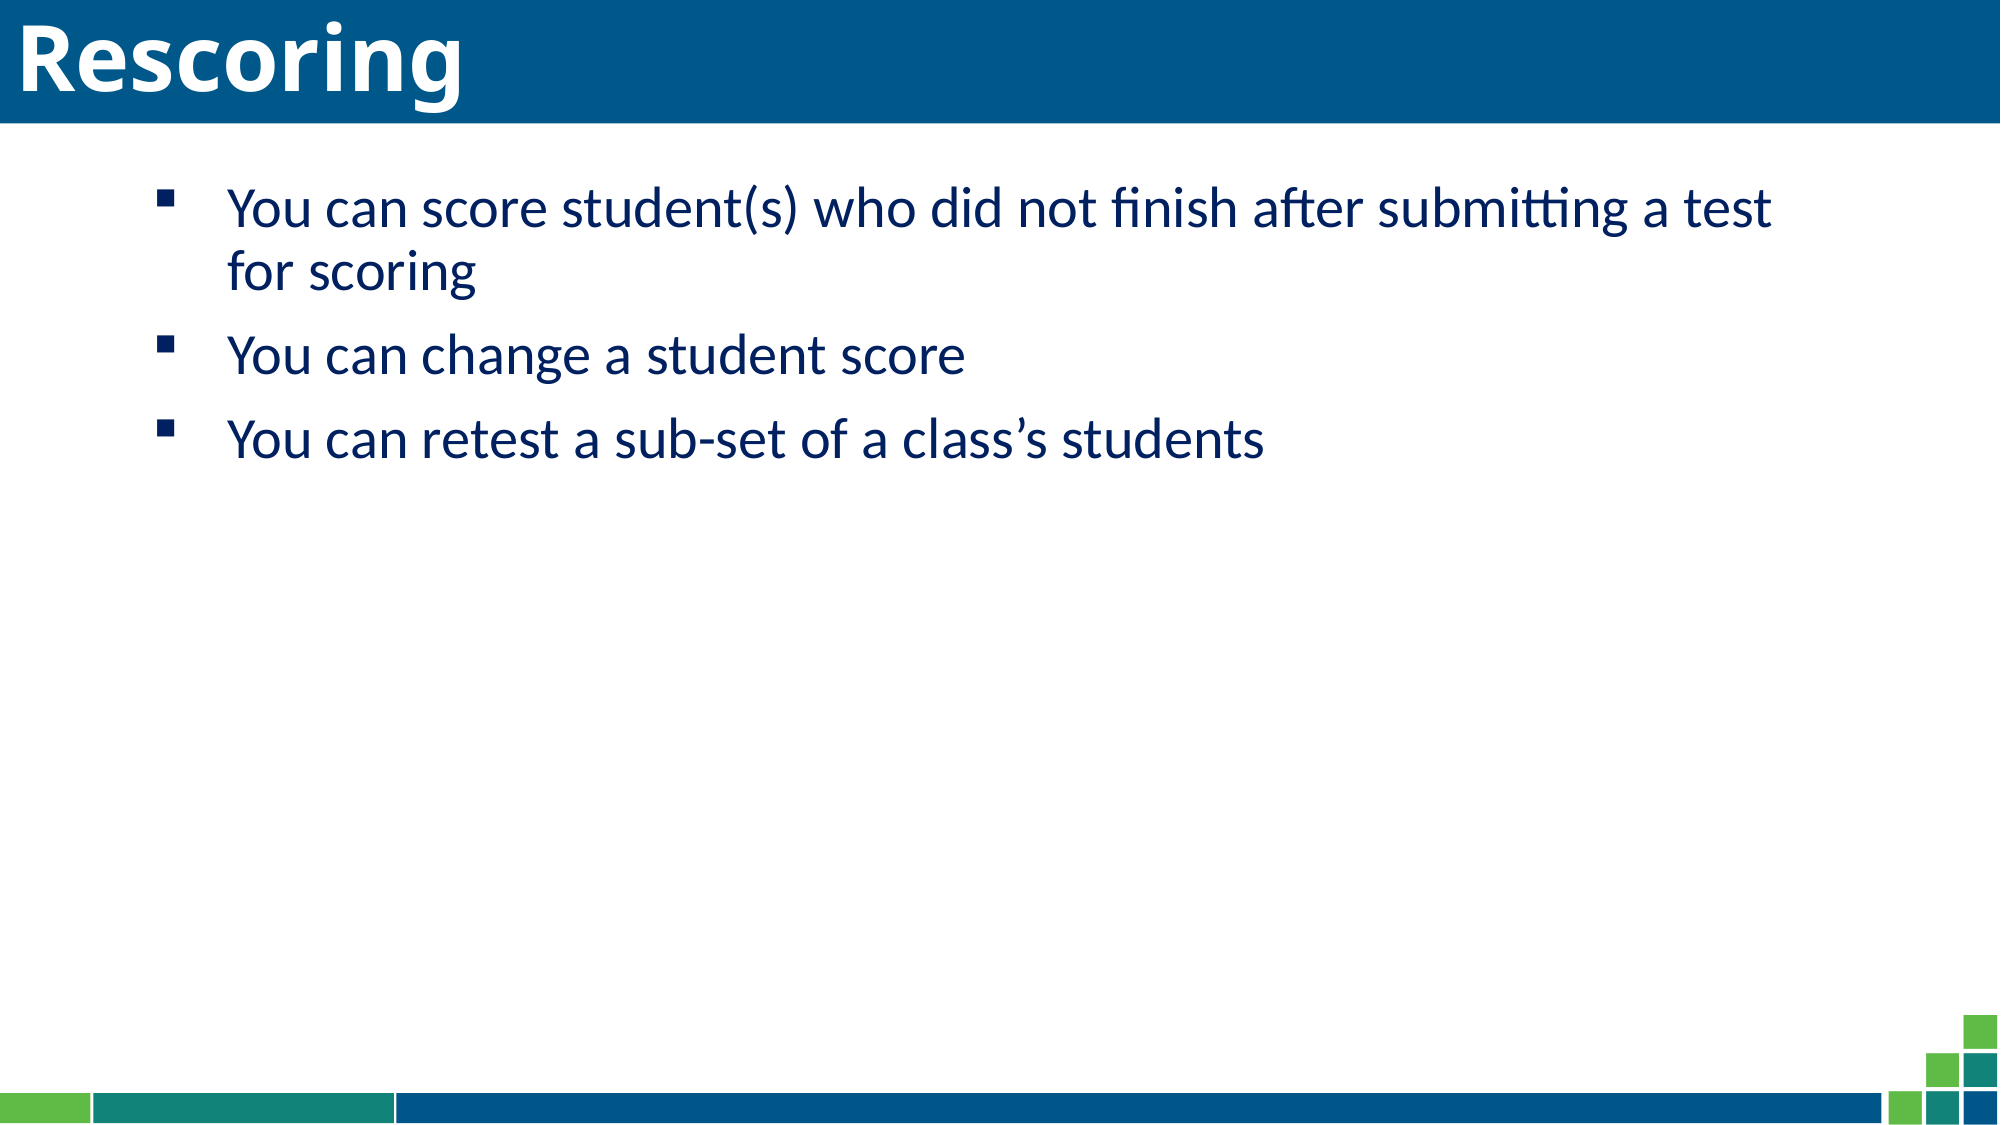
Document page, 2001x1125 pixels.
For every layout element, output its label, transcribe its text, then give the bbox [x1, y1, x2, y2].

list You can score student(s) who did not finish after submitting a test for scoring You can change a student score You can retest a sub-set of a class’s students [137, 169, 1863, 1000]
picture [1888, 1015, 2001, 1125]
title Rescoring [0, 0, 2000, 124]
